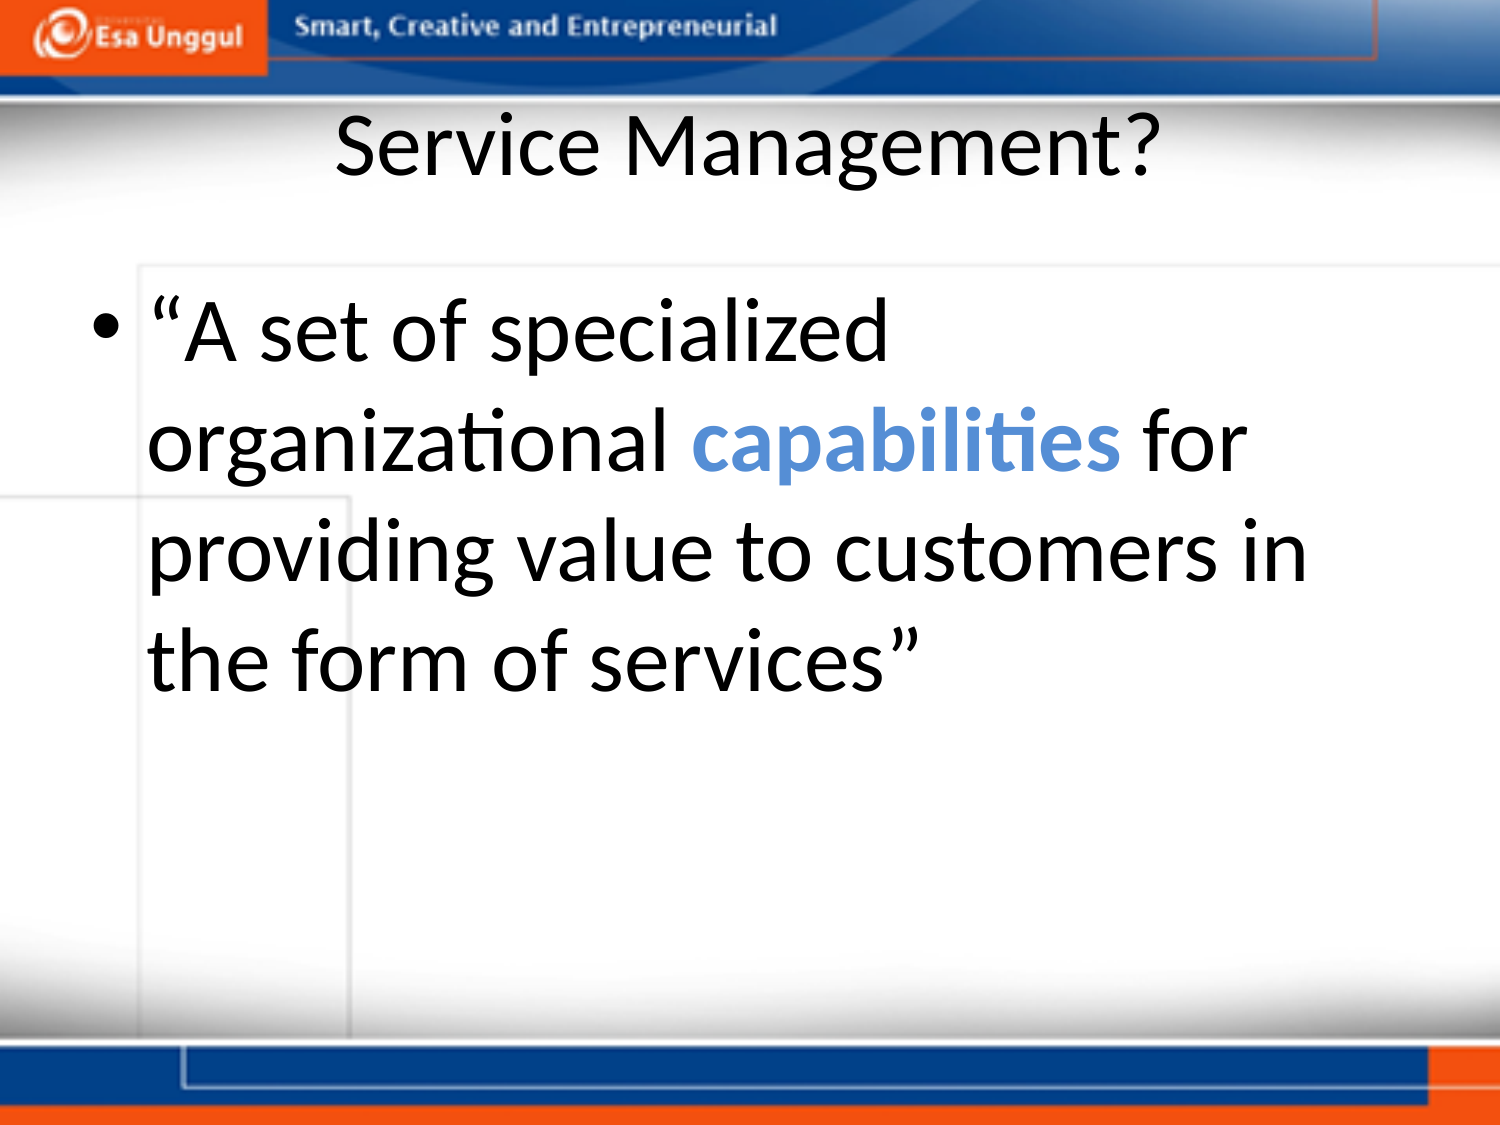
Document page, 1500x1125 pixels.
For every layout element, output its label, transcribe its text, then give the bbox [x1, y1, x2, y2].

list “A set of specialized organizational capabilities for providing value to customers in the form of services” [75, 262, 1425, 1005]
picture [0, 0, 1500, 1125]
title Service Management? [75, 45, 1425, 233]
